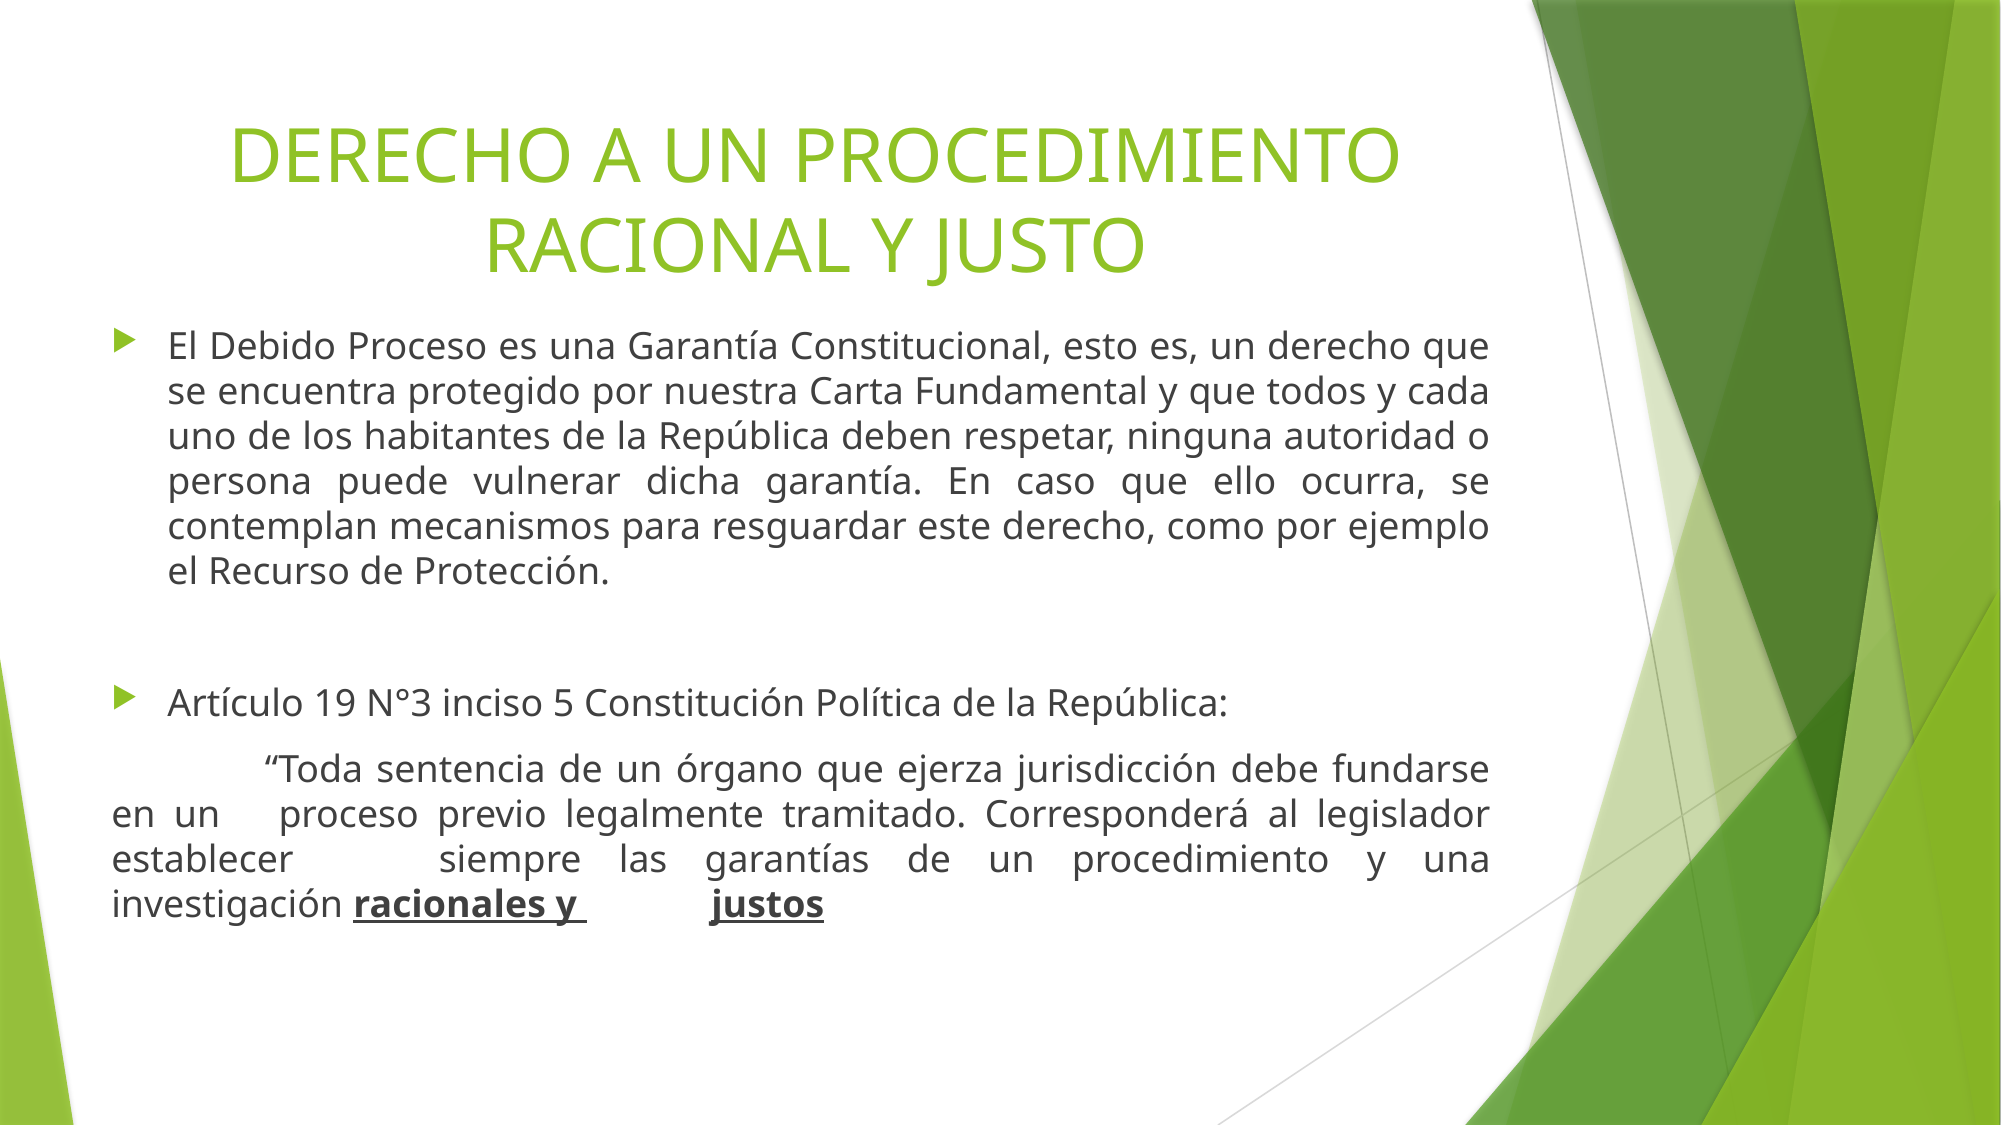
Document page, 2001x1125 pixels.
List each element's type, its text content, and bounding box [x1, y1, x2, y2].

title DERECHO A UN PROCEDIMIENTO RACIONAL Y JUSTO [111, 99, 1522, 317]
list El Debido Proceso es una Garantía Constitucional, esto es, un derecho que se encuentra protegido por nuestra Carta Fundamental y que todos y cada uno de los habitantes de la República deben respetar, ninguna autoridad o persona puede vulnerar dicha garantía. En caso que ello ocurra, se contemplan mecanismos para resguardar este derecho, como por ejemplo el Recurso de Protección. Artículo 19 N°3 inciso 5 Constitución Política de la República: “Toda sentencia de un órgano que ejerza jurisdicción debe fundarse en un proceso previo legalmente tramitado. Corresponderá al legislador establecer siempre las garantías de un procedimiento y una investigación racionales y justos [96, 314, 1507, 1076]
